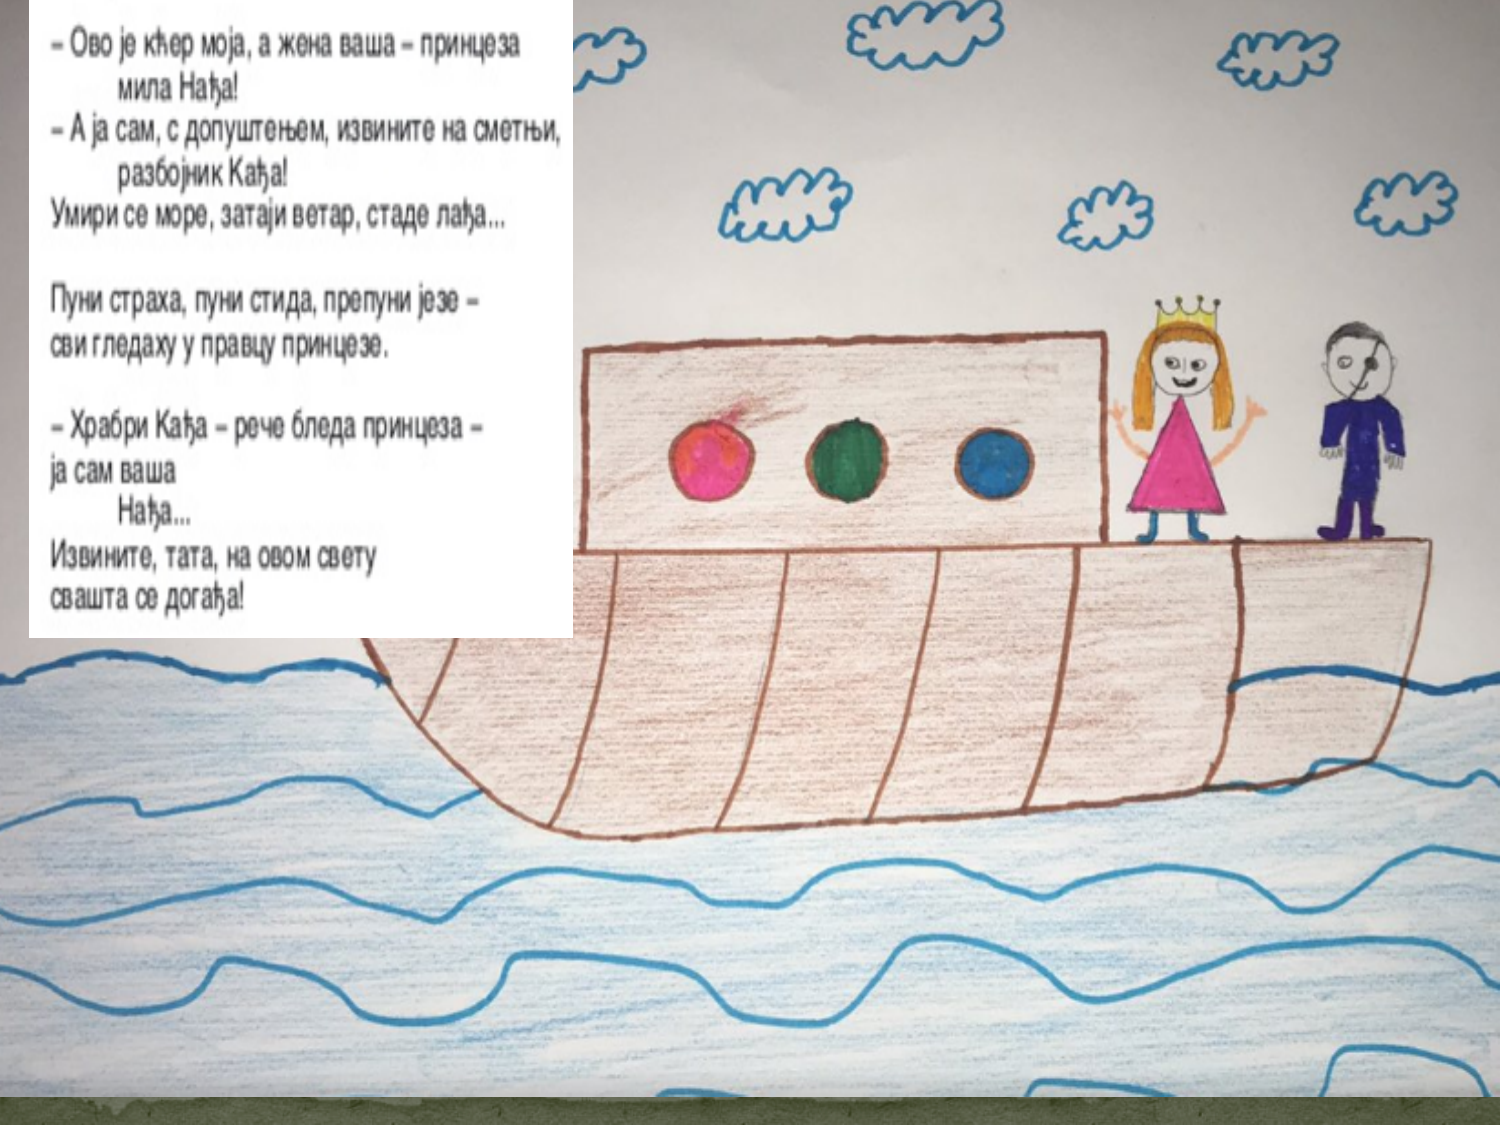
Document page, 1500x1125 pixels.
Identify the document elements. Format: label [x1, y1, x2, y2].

picture [31, 1, 572, 637]
list [3, 0, 1498, 1092]
